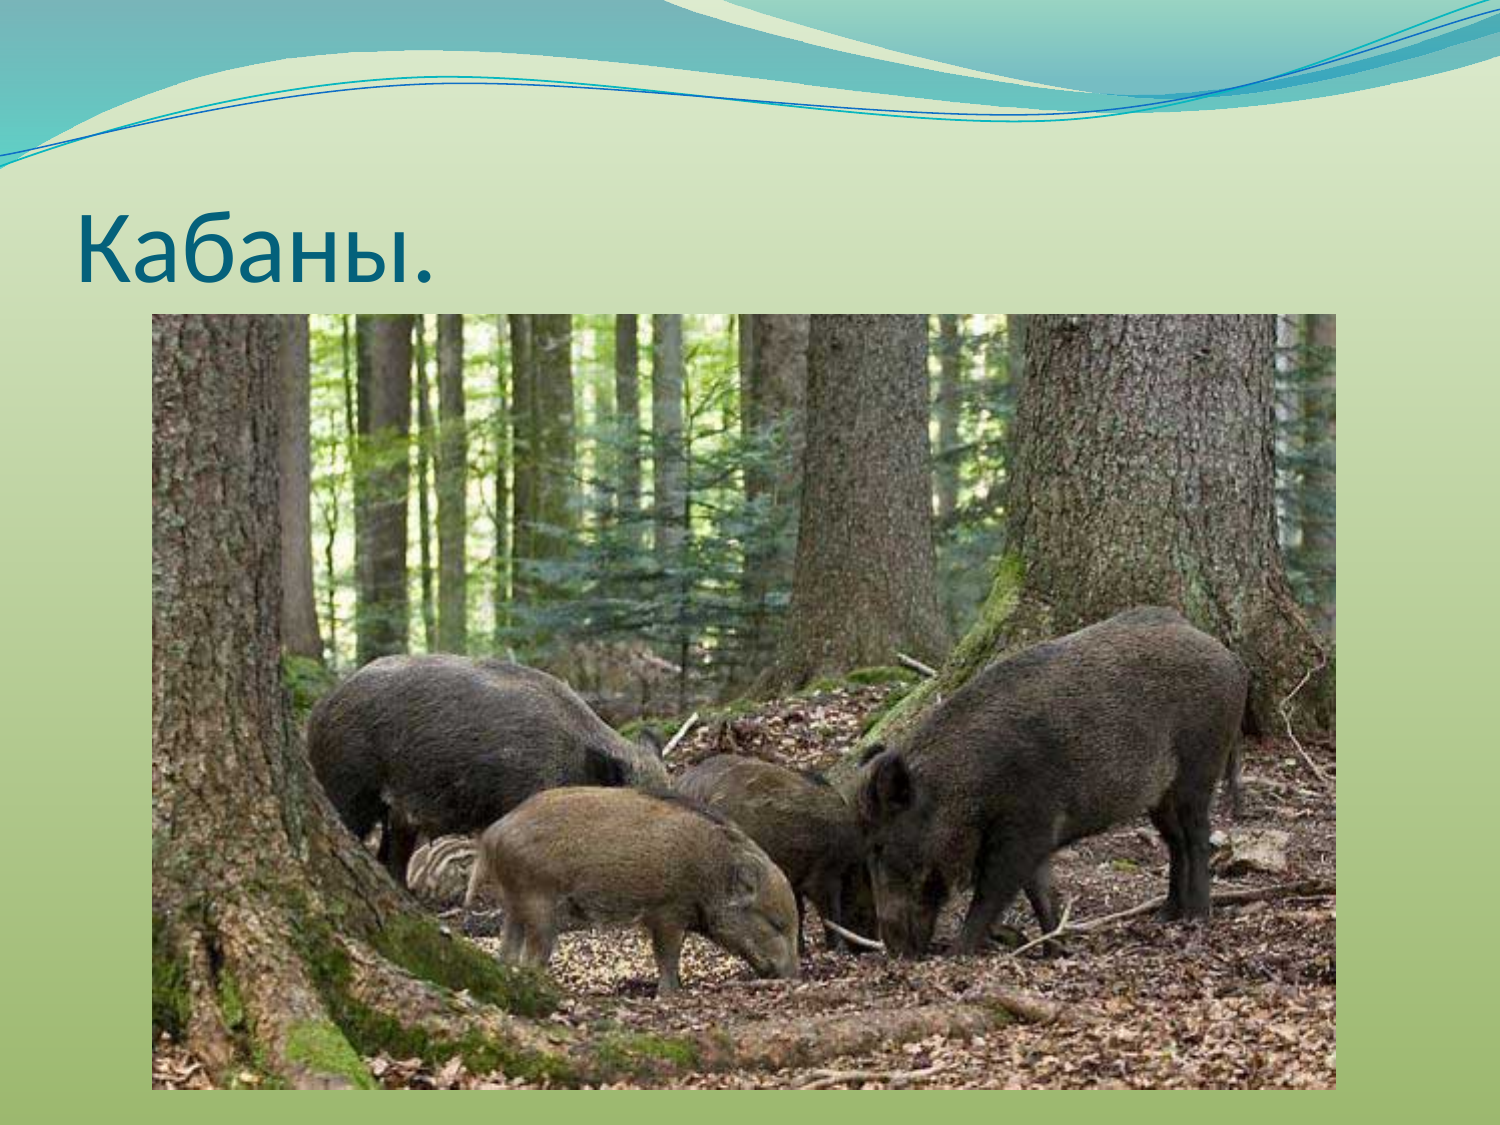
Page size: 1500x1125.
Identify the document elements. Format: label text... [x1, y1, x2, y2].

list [152, 314, 1337, 1091]
title Кабаны. [75, 115, 1425, 303]
